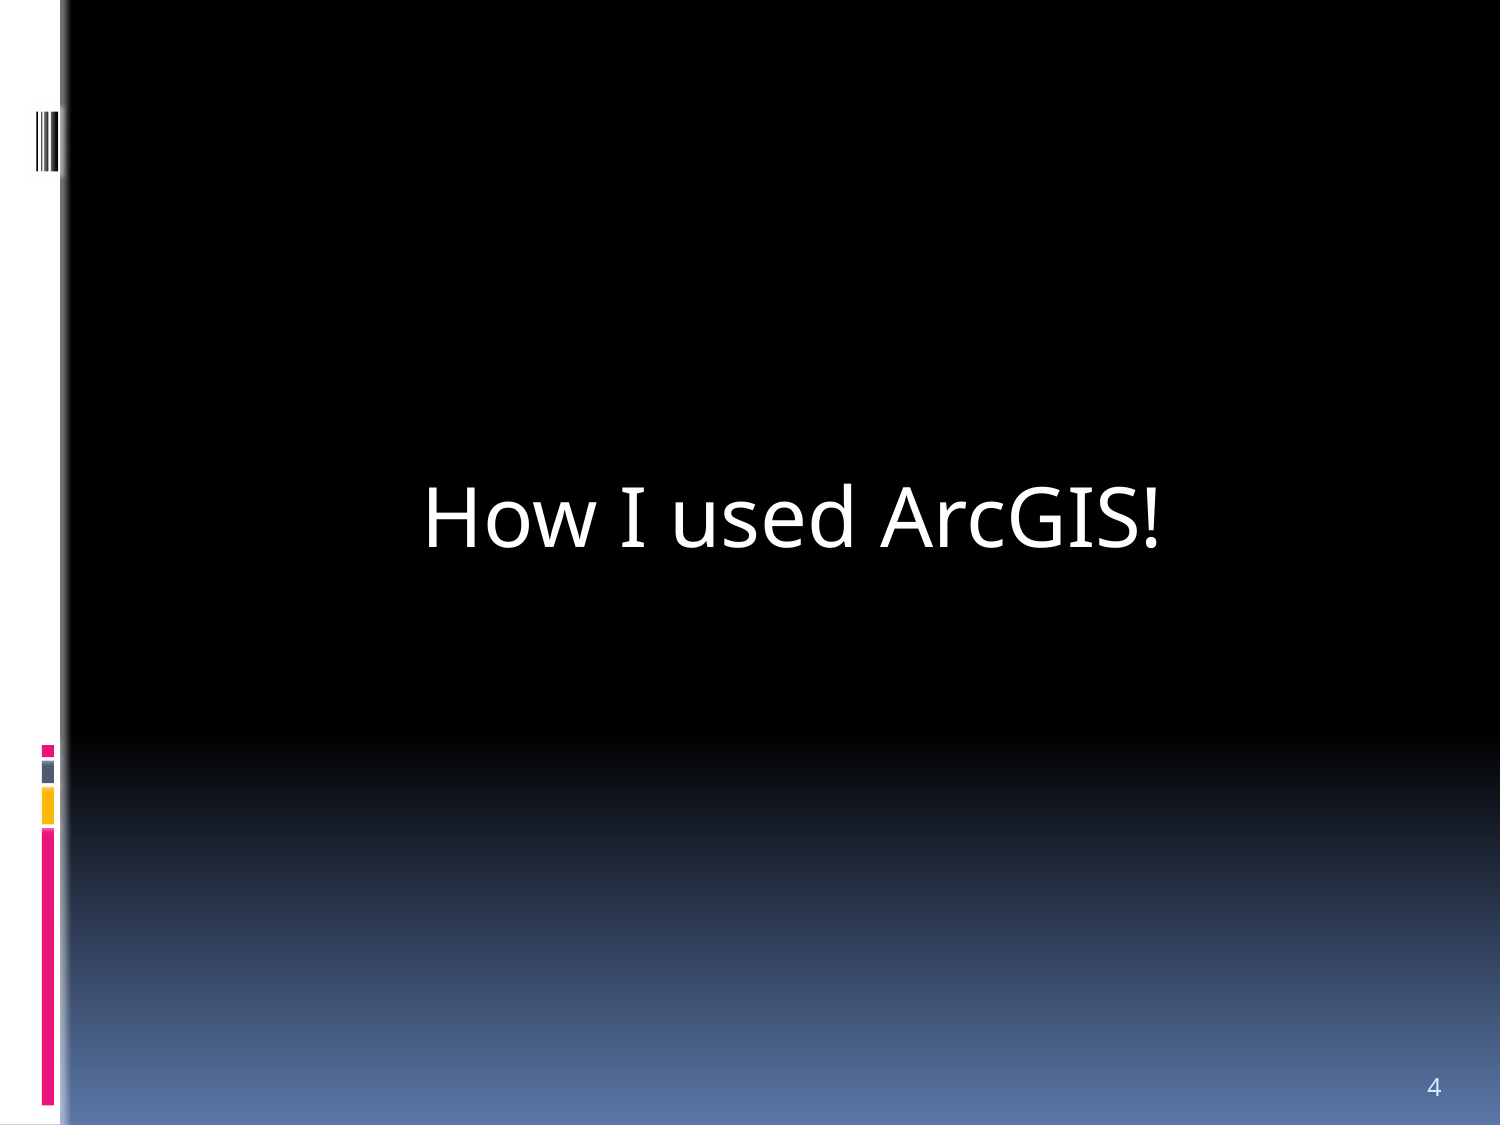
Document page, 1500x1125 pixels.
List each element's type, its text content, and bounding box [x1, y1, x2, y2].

list How I used ArcGIS! [150, 292, 1425, 1043]
slide_number 4 [1412, 1052, 1488, 1113]
